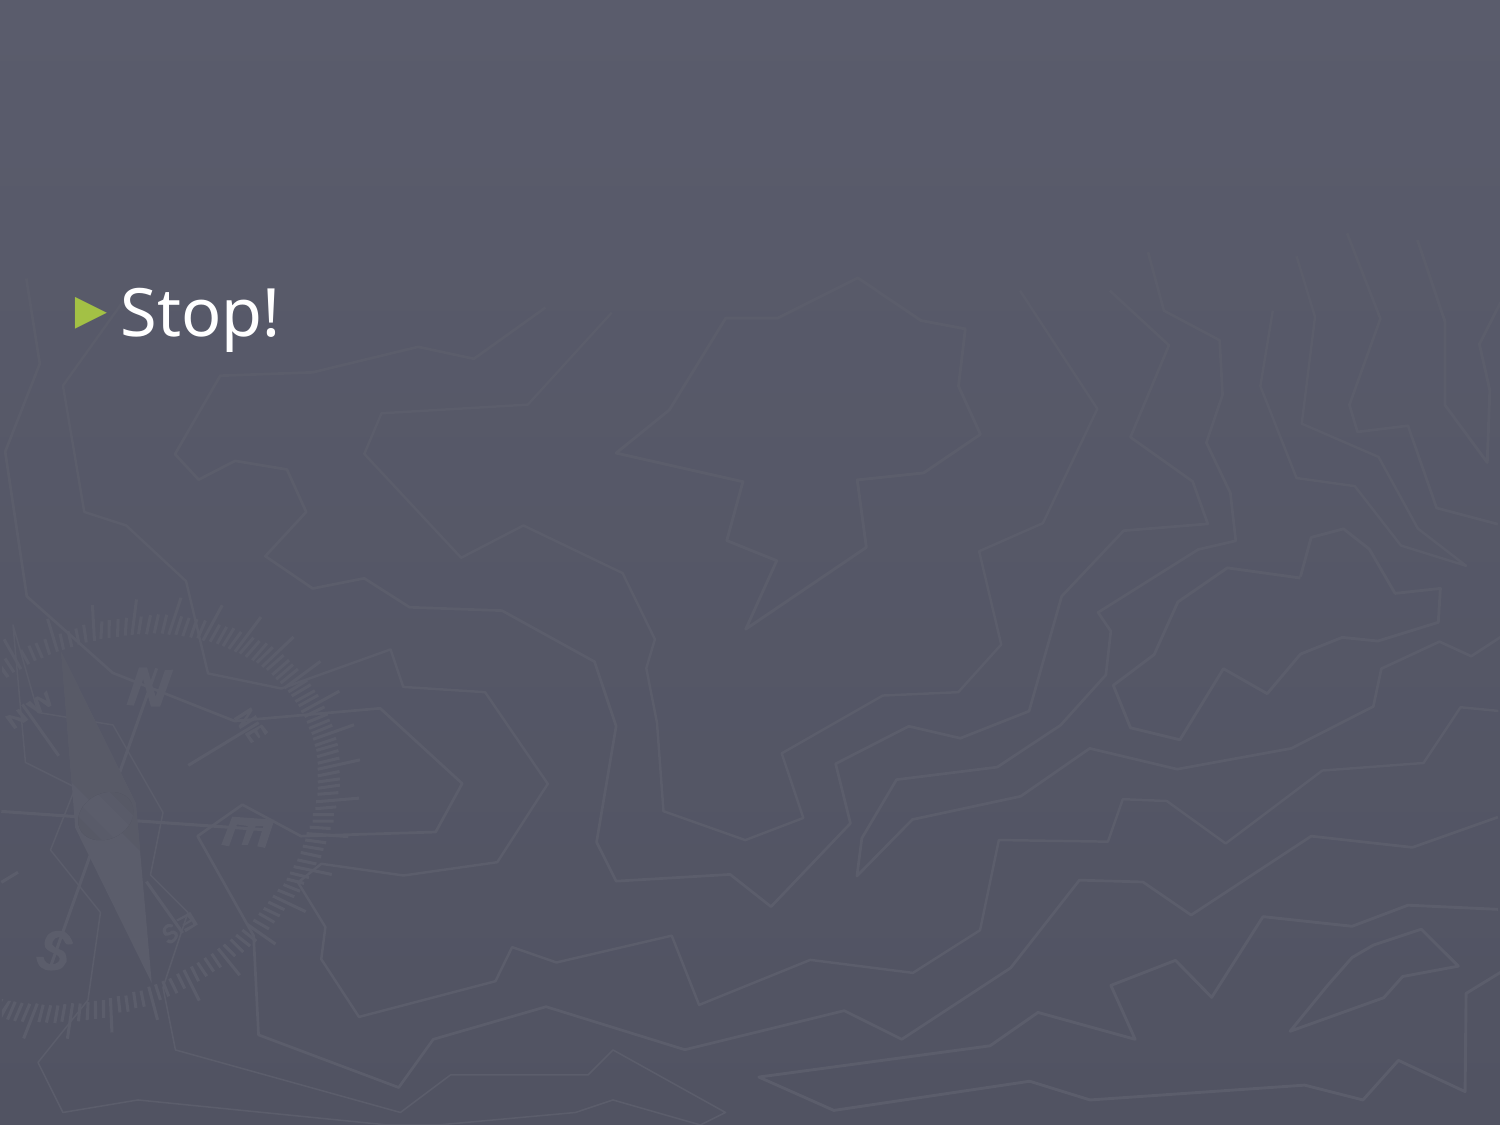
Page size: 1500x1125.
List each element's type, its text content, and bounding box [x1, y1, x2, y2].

list Stop! [49, 262, 738, 1001]
